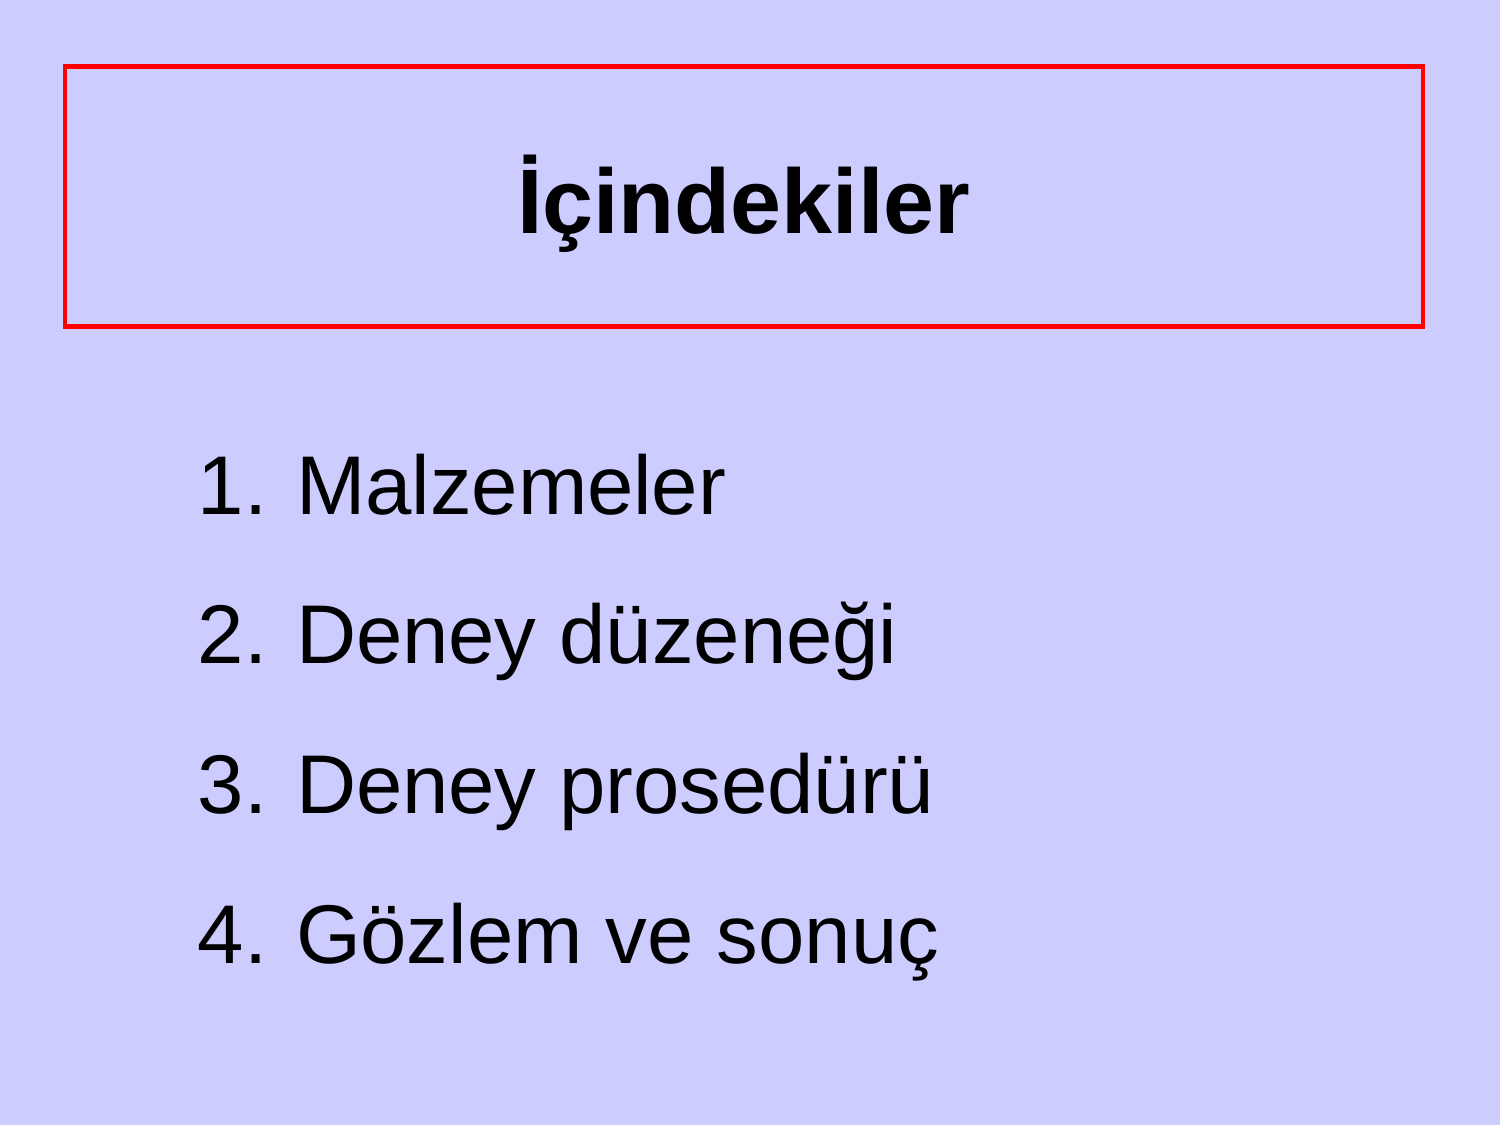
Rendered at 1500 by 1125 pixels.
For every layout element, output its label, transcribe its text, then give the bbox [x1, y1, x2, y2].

text_box Malzemeler Deney düzeneği Deney prosedürü Gözlem ve sonuç [183, 373, 1388, 988]
text_box İçindekiler [64, 66, 1424, 327]
